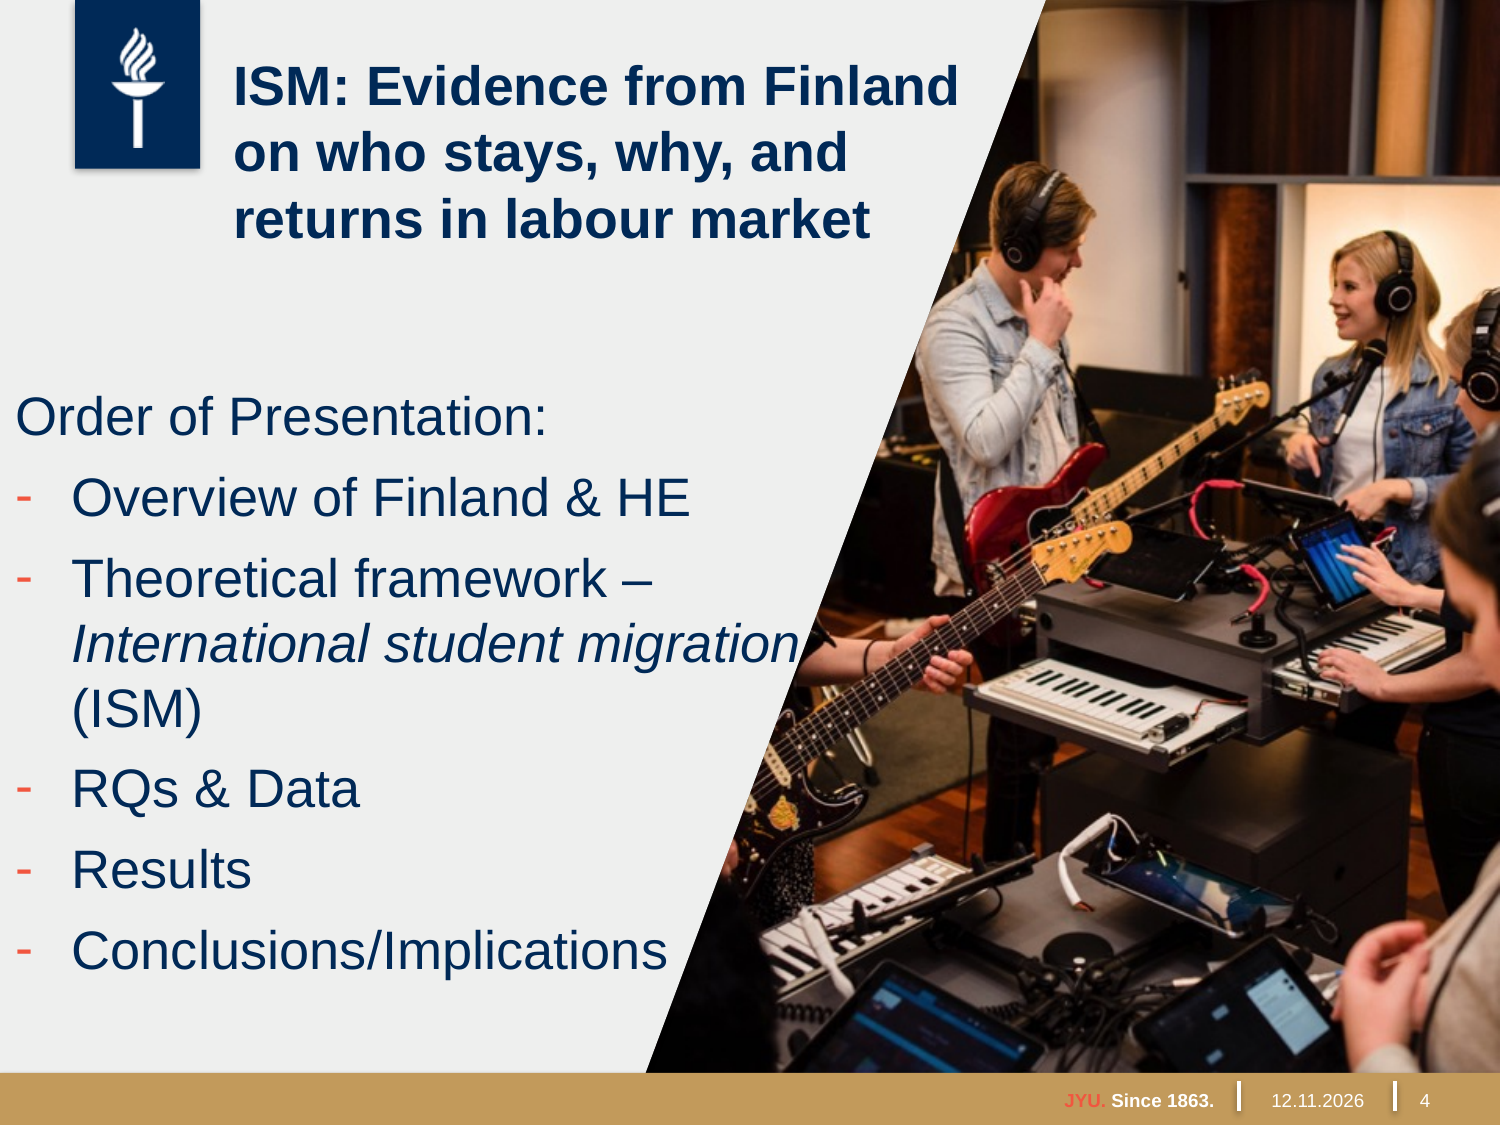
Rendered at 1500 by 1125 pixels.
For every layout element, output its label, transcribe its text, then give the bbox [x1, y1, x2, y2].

title ISM: Evidence from Finland on who stays, why, and returns in labour market [218, 19, 997, 280]
picture [647, 0, 1500, 1072]
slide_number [1249, 1081, 1386, 1112]
list Order of Presentation: Overview of Finland & HE Theoretical framework – International student migration (ISM) RQs & Data Results Conclusions/Implications [0, 373, 939, 1058]
slide_number 4 [1405, 1081, 1480, 1112]
footer JYU. Since 1863. [876, 1081, 1229, 1112]
picture [111, 27, 165, 148]
